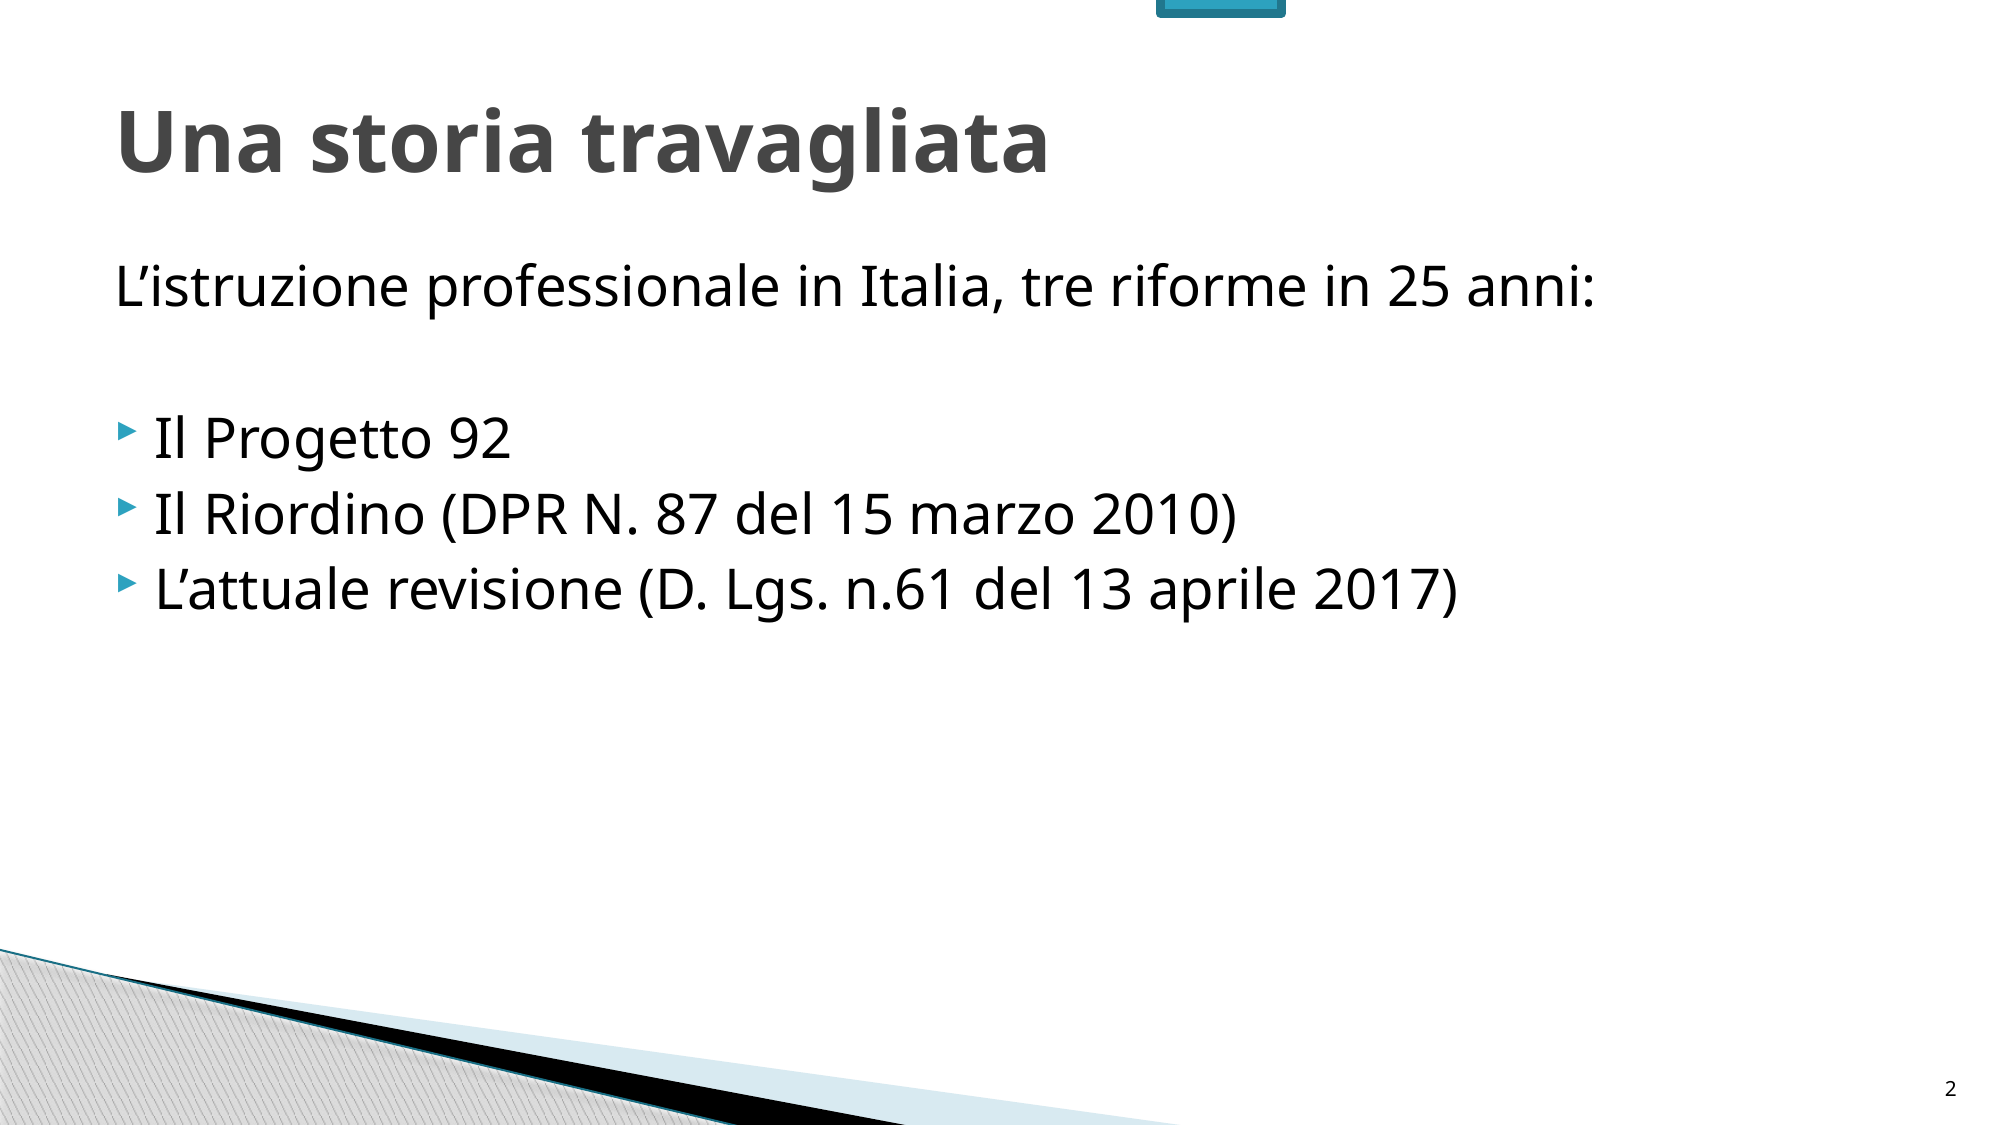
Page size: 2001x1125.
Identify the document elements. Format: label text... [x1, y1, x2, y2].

text_box [1156, 0, 1286, 18]
title Una storia travagliata [99, 45, 1900, 233]
slide_number 2 [1891, 1051, 1972, 1112]
list L’istruzione professionale in Italia, tre riforme in 25 anni: Il Progetto 92 Il Riordino (DPR N. 87 del 15 marzo 2010) L’attuale revisione (D. Lgs. n.61 del 13 aprile 2017) [99, 243, 1900, 986]
